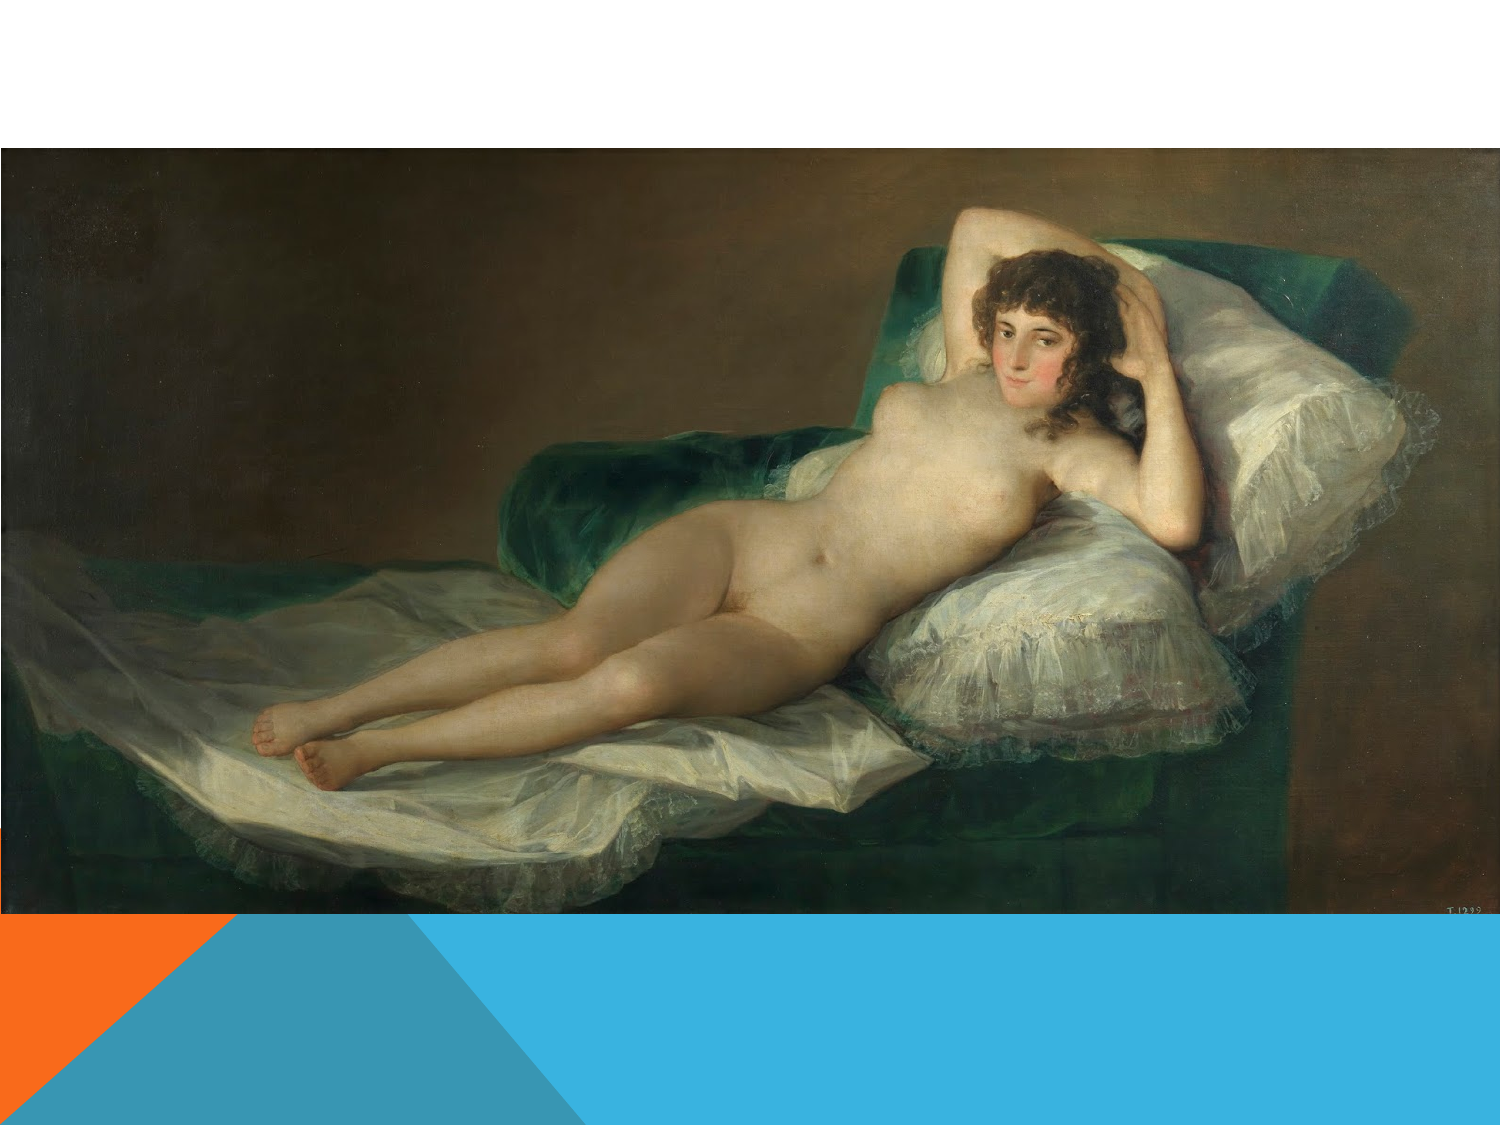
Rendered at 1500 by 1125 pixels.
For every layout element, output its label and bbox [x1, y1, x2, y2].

picture [1, 148, 1500, 915]
